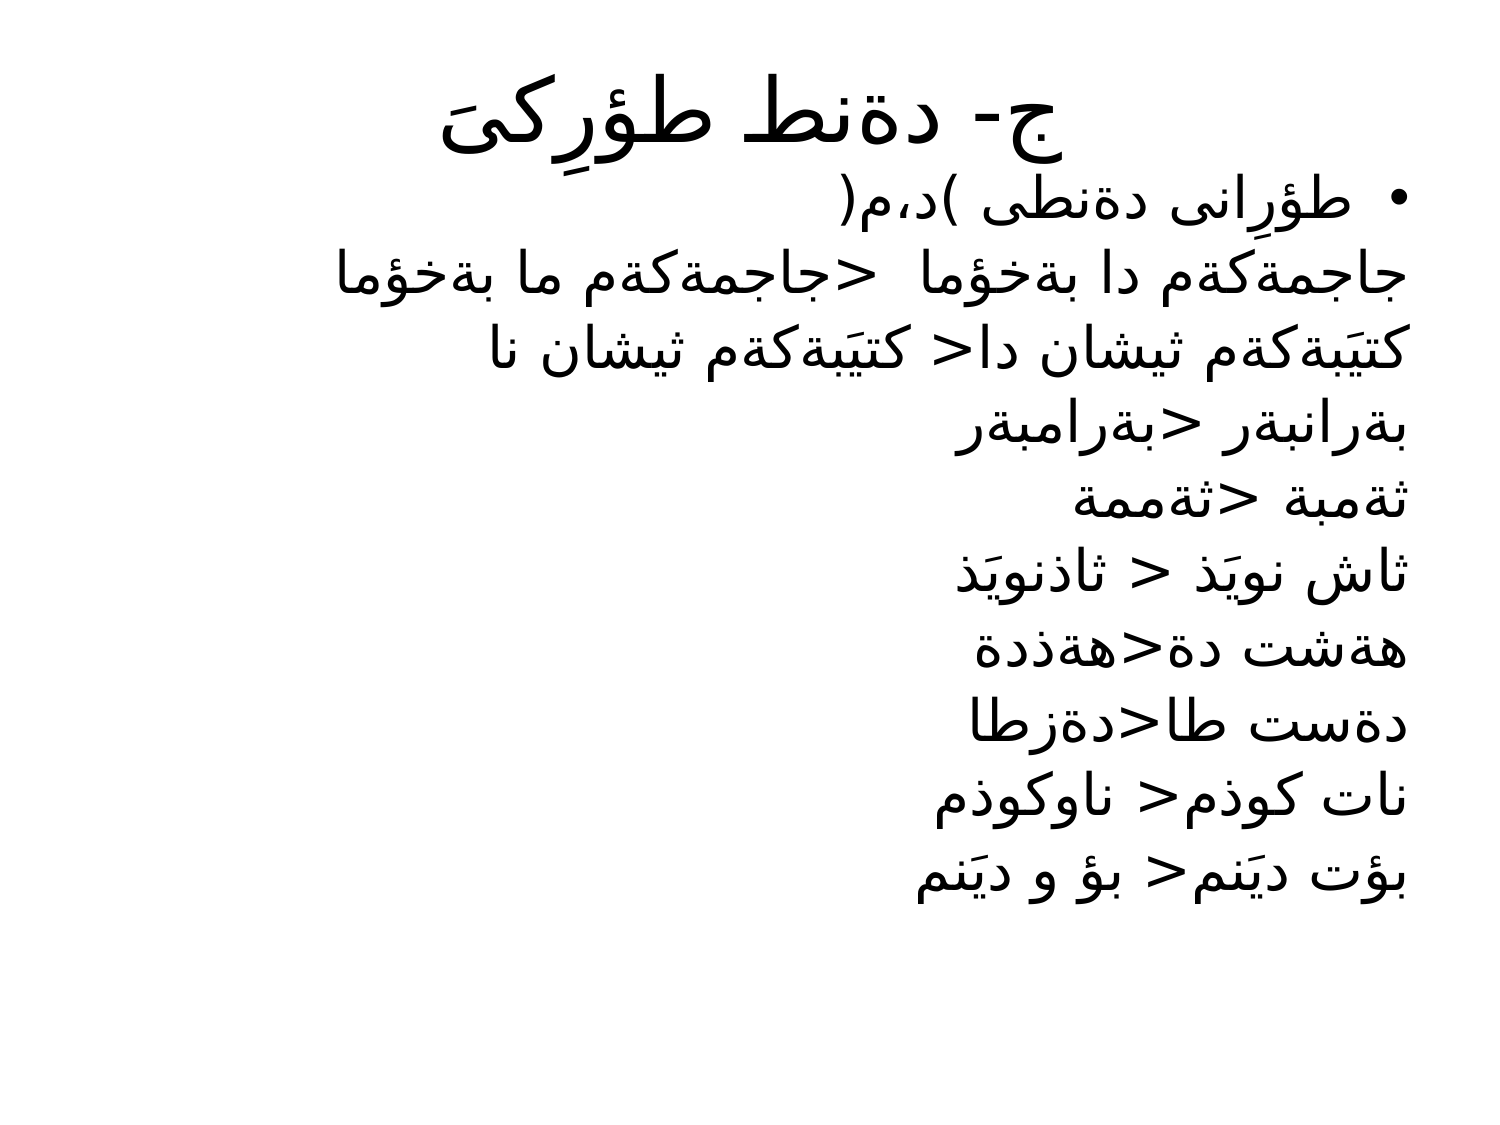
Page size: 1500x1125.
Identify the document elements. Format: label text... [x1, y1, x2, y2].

title ج- دةنط طؤرِكىَ [75, 45, 1425, 160]
list طؤرِانى دةنطى )د،م( جاجمةكةم دا بةخؤما <جاجمةكةم ما بةخؤما كتيَبةكةم ثيشان دا< كتيَبةكةم ثيشان نا بةرانبةر <بةرامبةر ثةمبة <ثةممة ثاش نويَذ < ثاذنويَذ هةشت دة<هةذدة دةست طا<دةزطا نات كوذم< ناوكوذم بؤت ديَنم< بؤ و ديَنم [75, 160, 1425, 1000]
